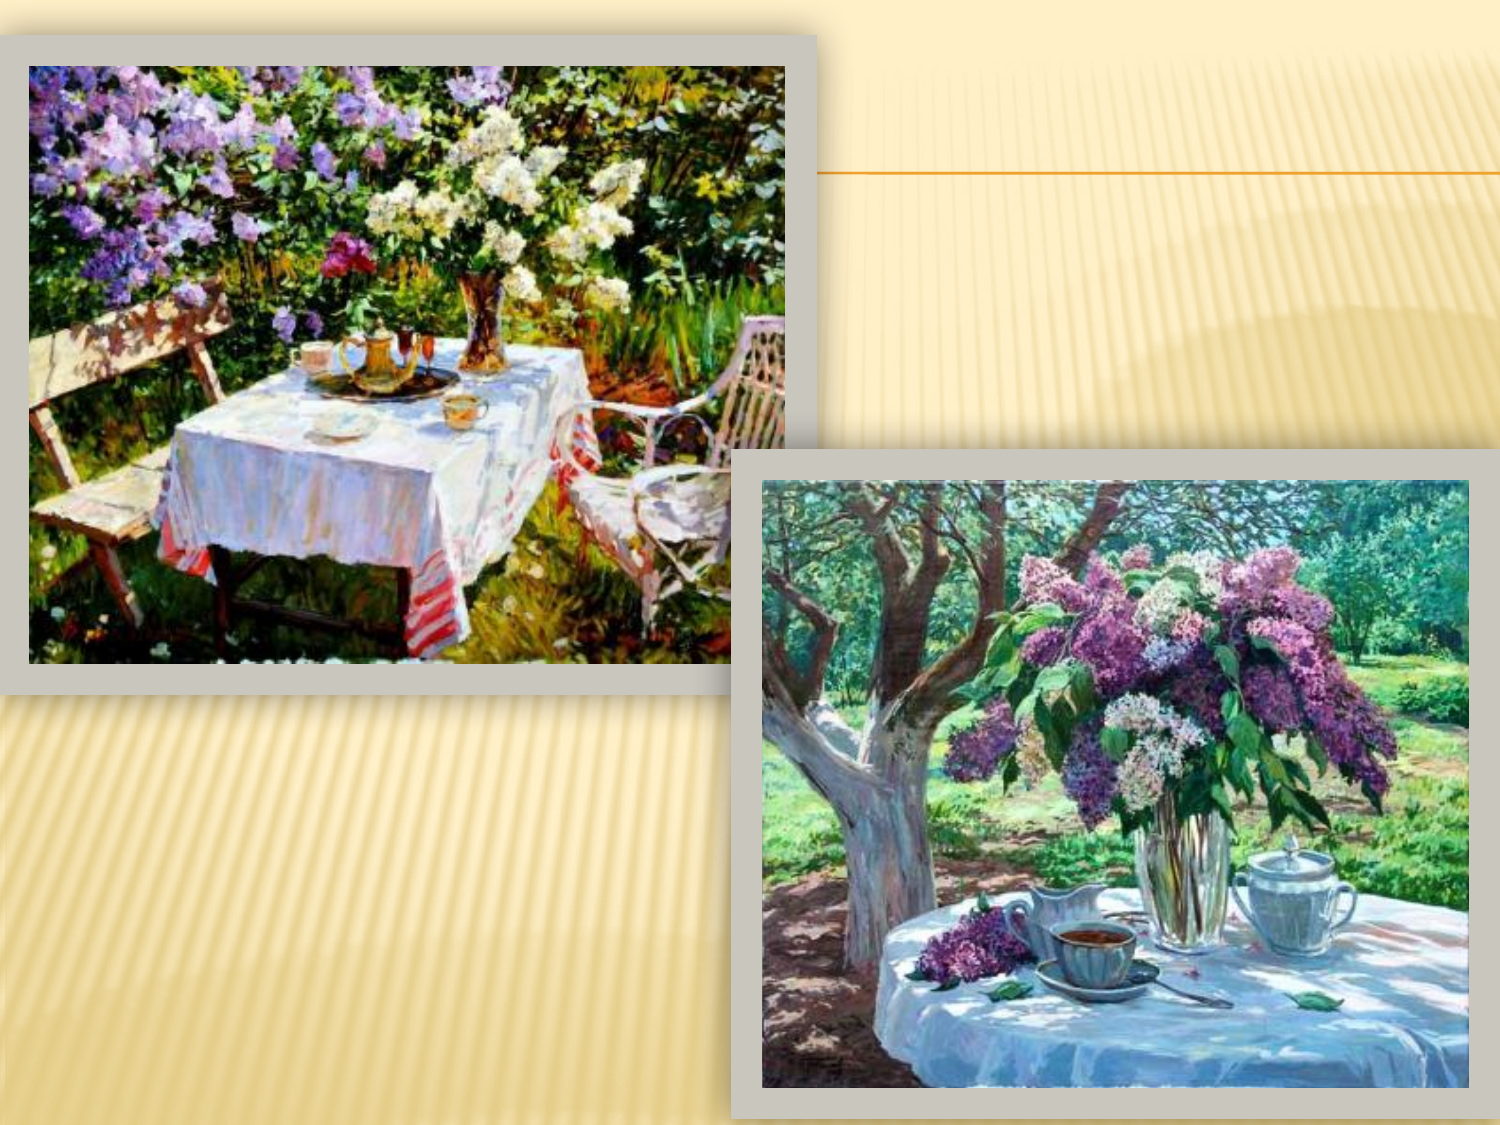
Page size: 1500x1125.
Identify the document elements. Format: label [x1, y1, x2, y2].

picture [29, 66, 1470, 1089]
